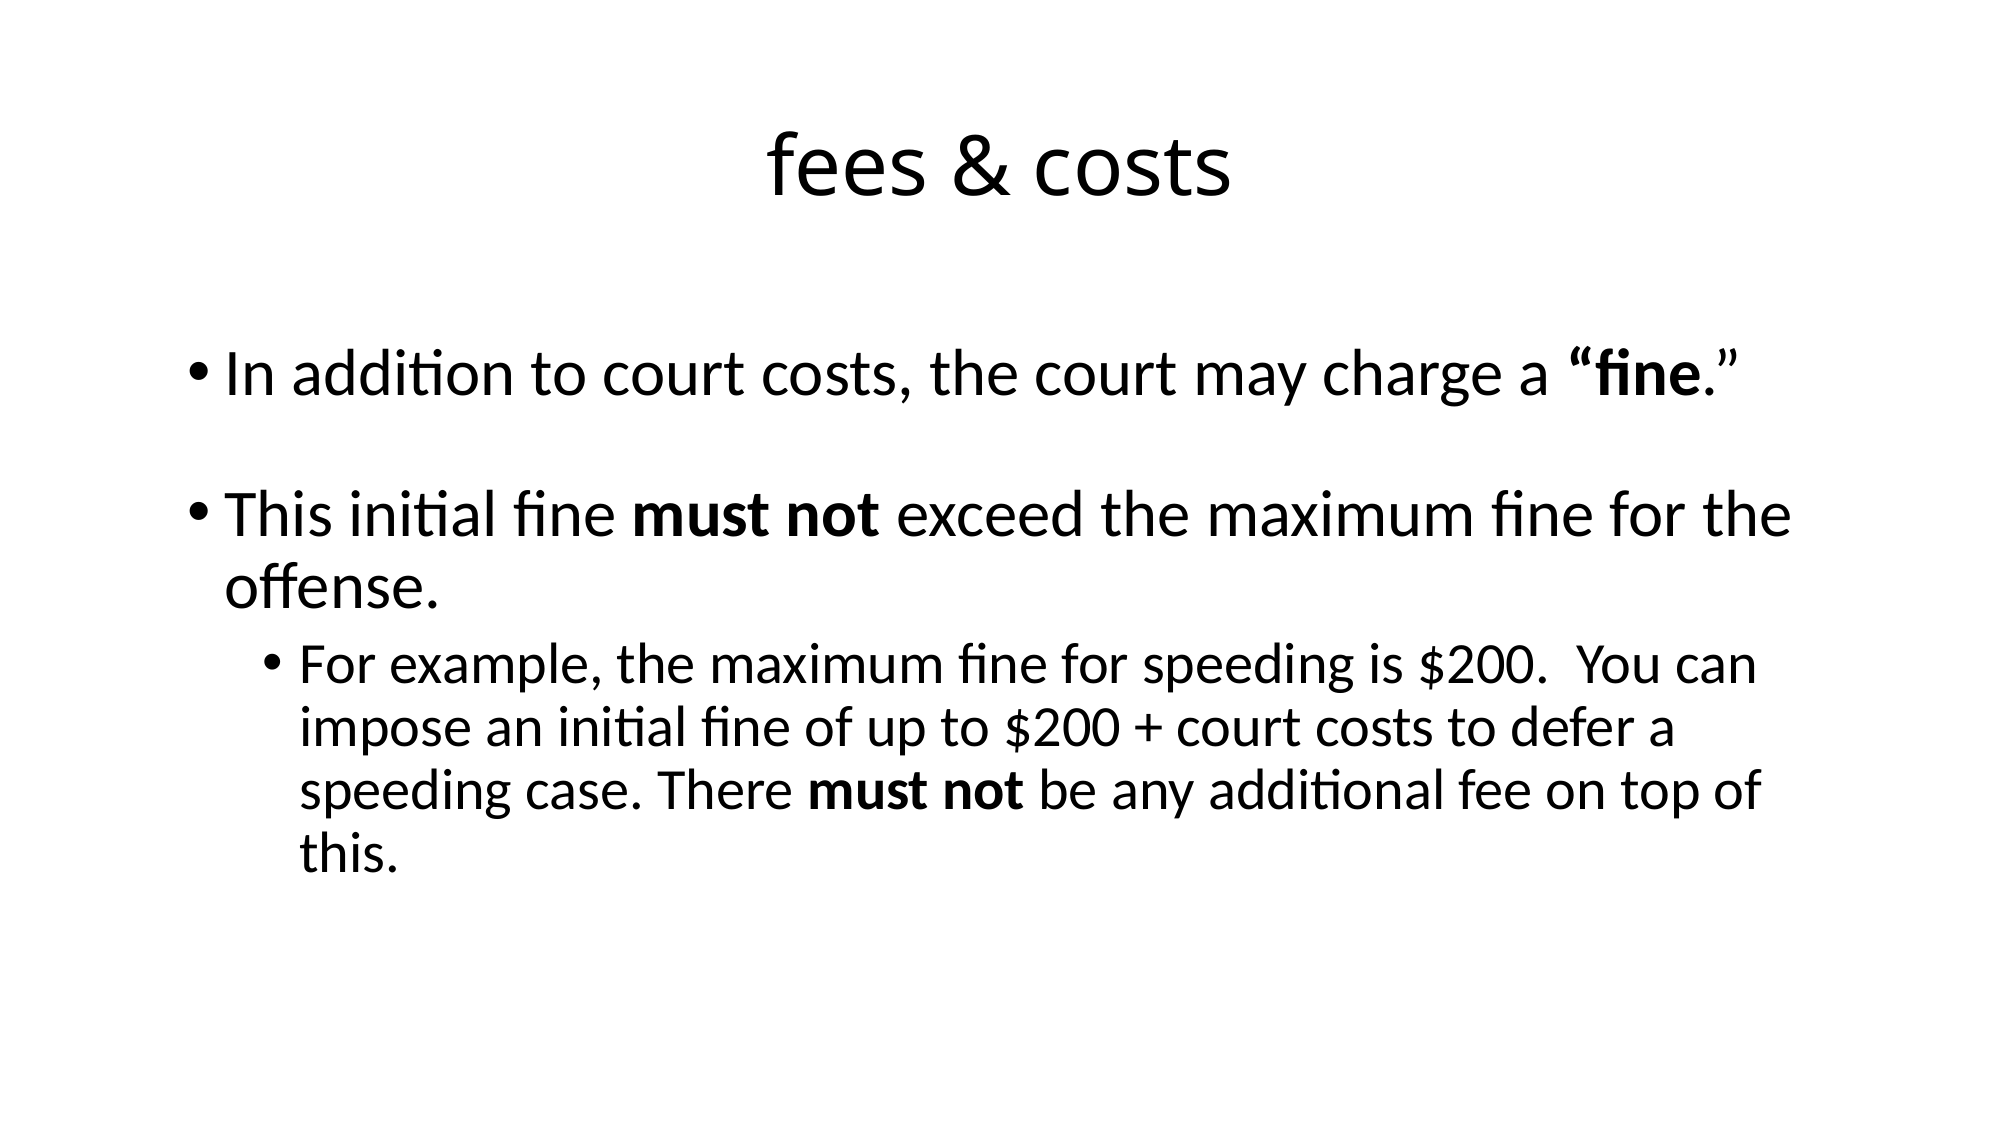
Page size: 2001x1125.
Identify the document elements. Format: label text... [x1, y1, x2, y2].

title fees & costs [137, 59, 1863, 278]
list In addition to court costs, the court may charge a “fine.” This initial fine must not exceed the maximum fine for the offense. For example, the maximum fine for speeding is $200. You can impose an initial fine of up to $200 + court costs to defer a speeding case. There must not be any additional fee on top of this. [172, 330, 1871, 993]
